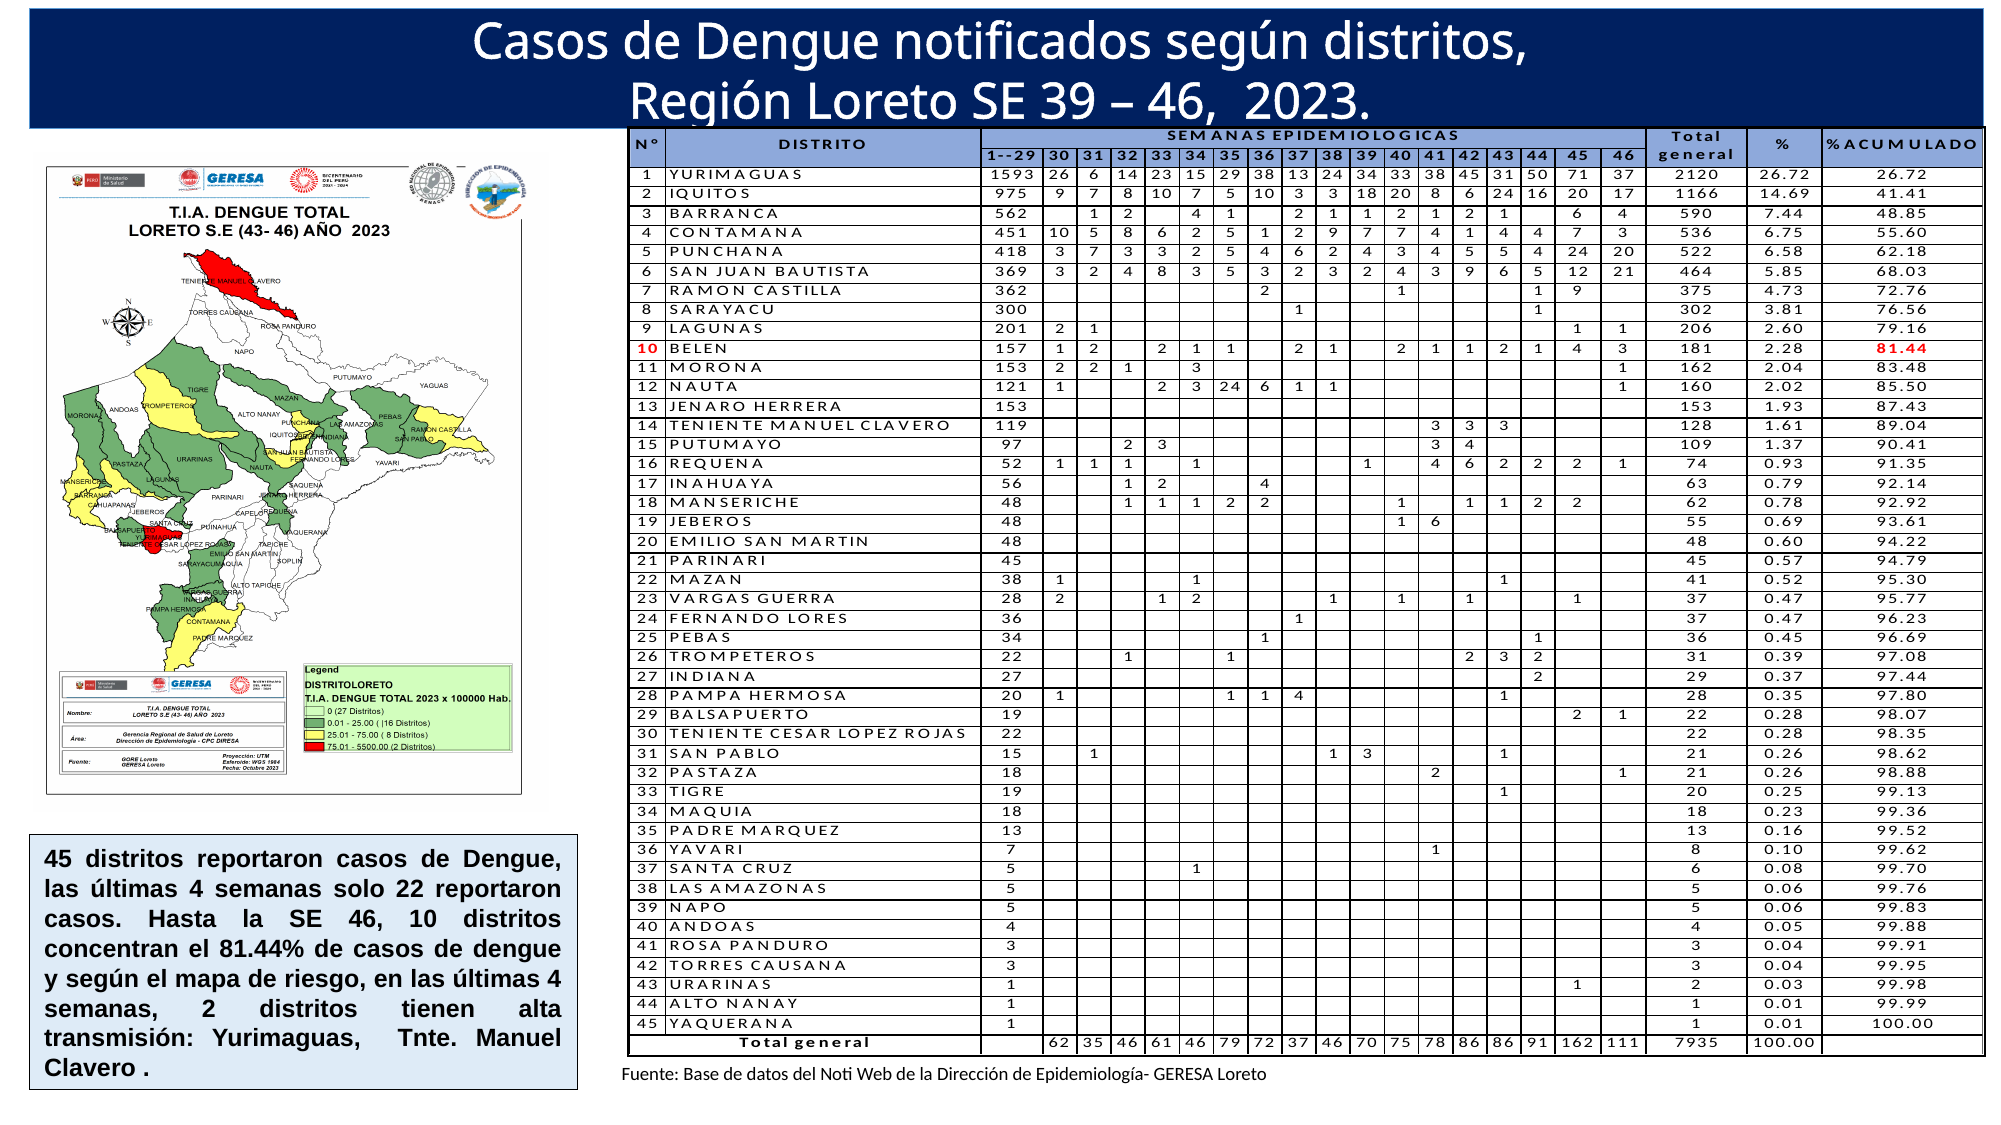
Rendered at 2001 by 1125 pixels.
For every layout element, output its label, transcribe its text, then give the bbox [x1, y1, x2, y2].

picture [33, 152, 549, 812]
text_box Fuente: Base de datos del Noti Web de la Dirección de Epidemiología- GERESA Loreto [606, 1054, 1435, 1092]
text_box 45 distritos reportaron casos de Dengue, las últimas 4 semanas solo 22 reportaron casos. Hasta la SE 46, 10 distritos concentran el 81.44% de casos de dengue y según el mapa de riesgo, en las últimas 4 semanas, 2 distritos tienen alta transmisión: Yurimaguas, Tnte. Manuel Clavero . [29, 834, 578, 1090]
picture [628, 128, 1984, 1055]
text_box Casos de Dengue notificados según distritos, Región Loreto SE 39 – 46, 2023. [29, 8, 1984, 129]
